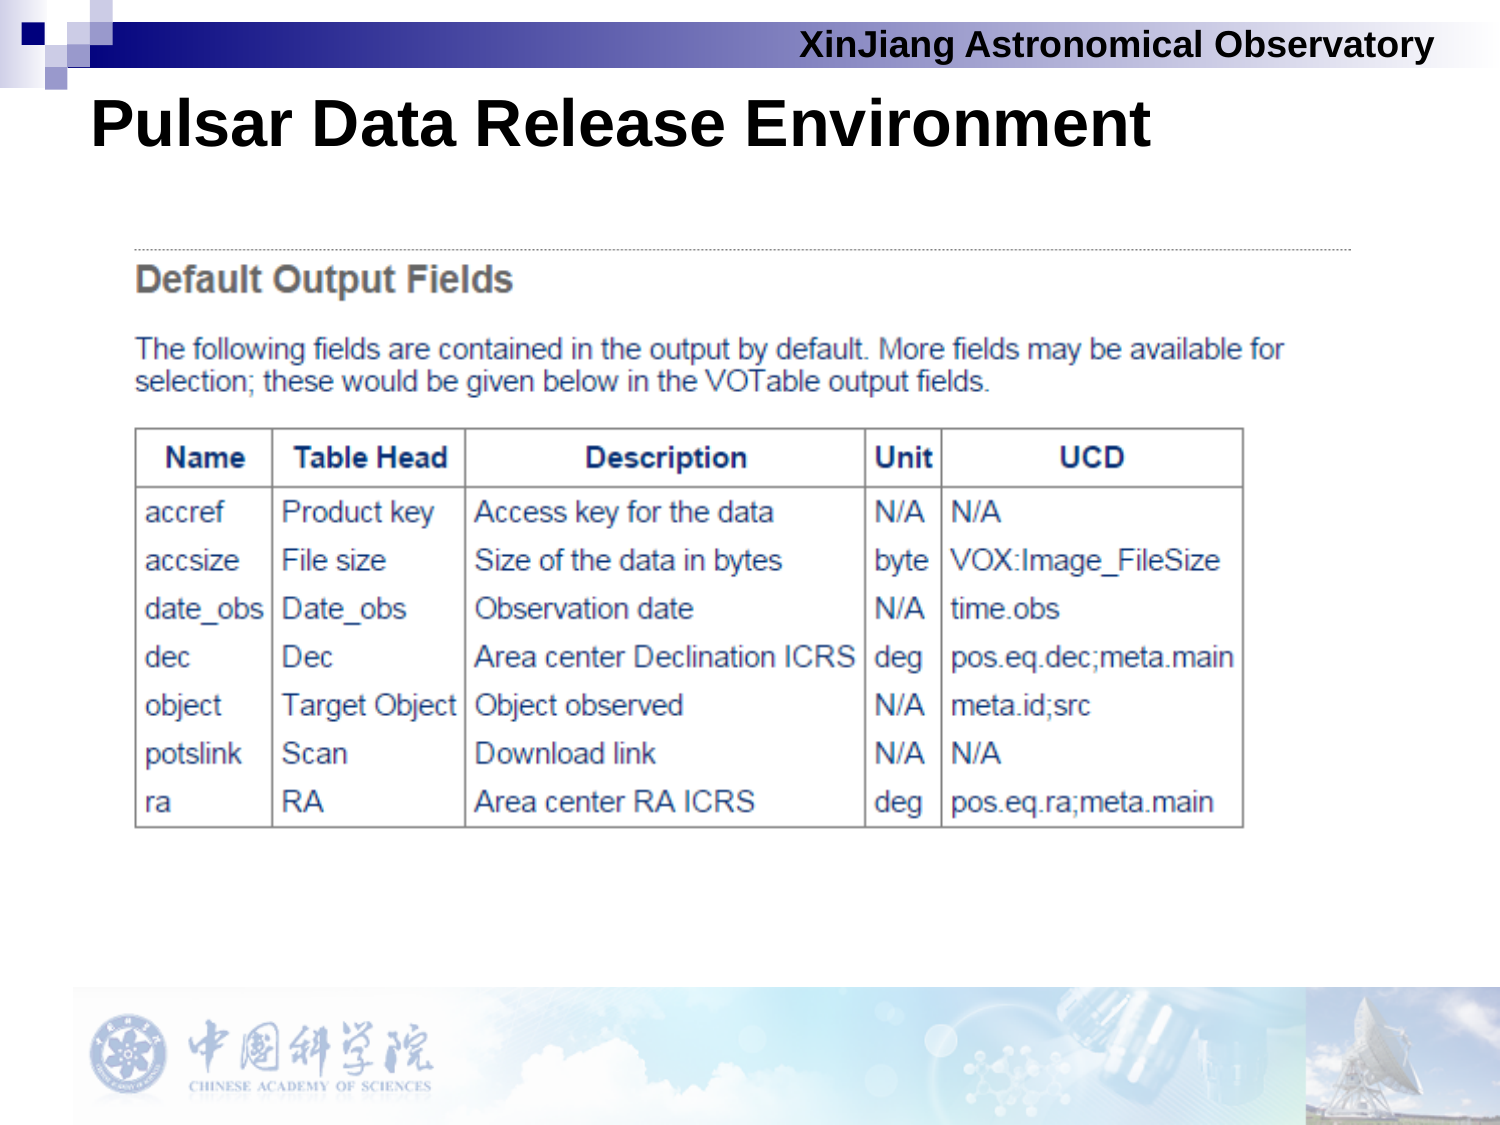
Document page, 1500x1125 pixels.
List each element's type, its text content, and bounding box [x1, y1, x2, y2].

title Pulsar Data Release Environment [75, 75, 1475, 175]
picture [124, 249, 1352, 876]
picture [73, 987, 1500, 1125]
